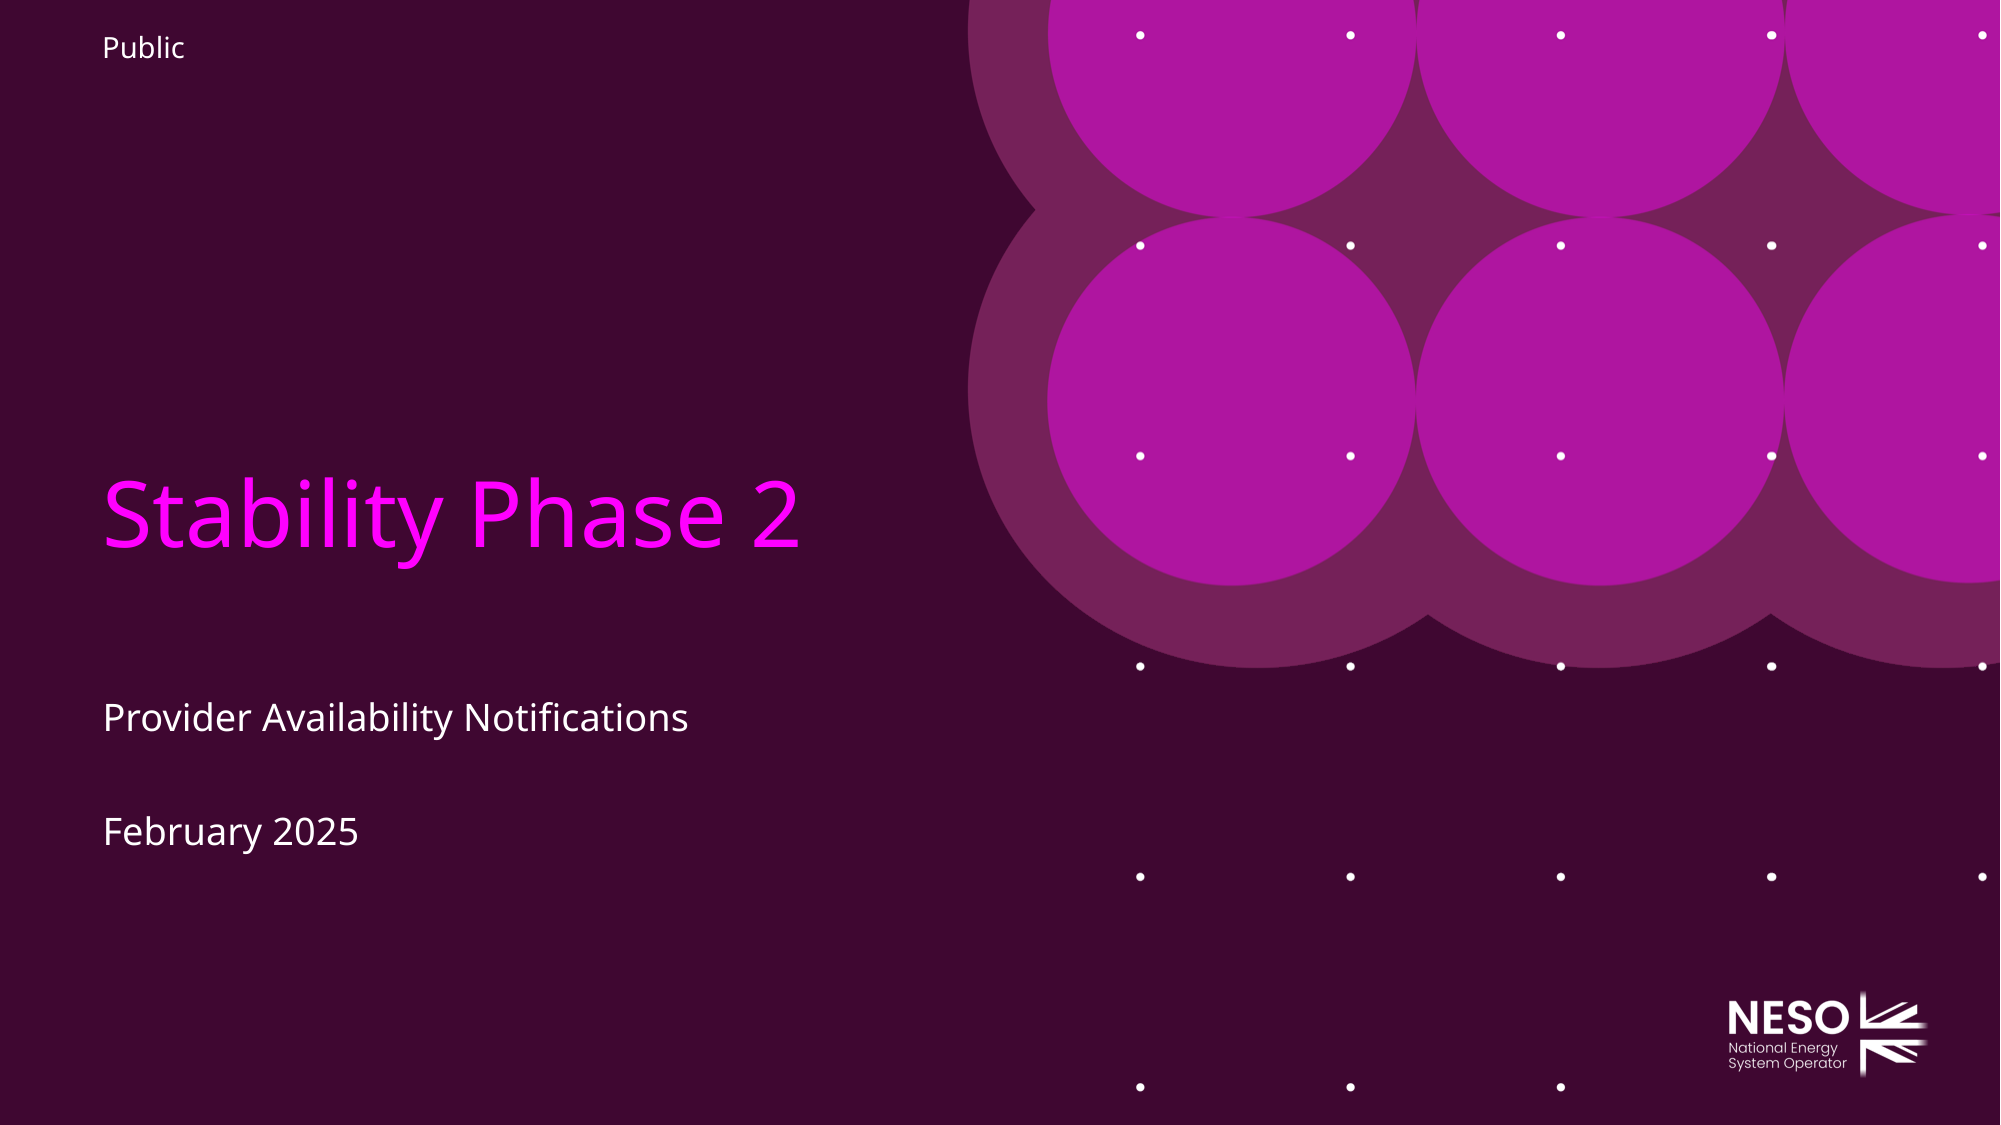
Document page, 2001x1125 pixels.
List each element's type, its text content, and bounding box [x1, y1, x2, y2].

title Stability Phase 2 [87, 293, 971, 686]
picture [0, 0, 2000, 1125]
subtitle Provider Availability Notifications February 2025 [87, 691, 799, 863]
